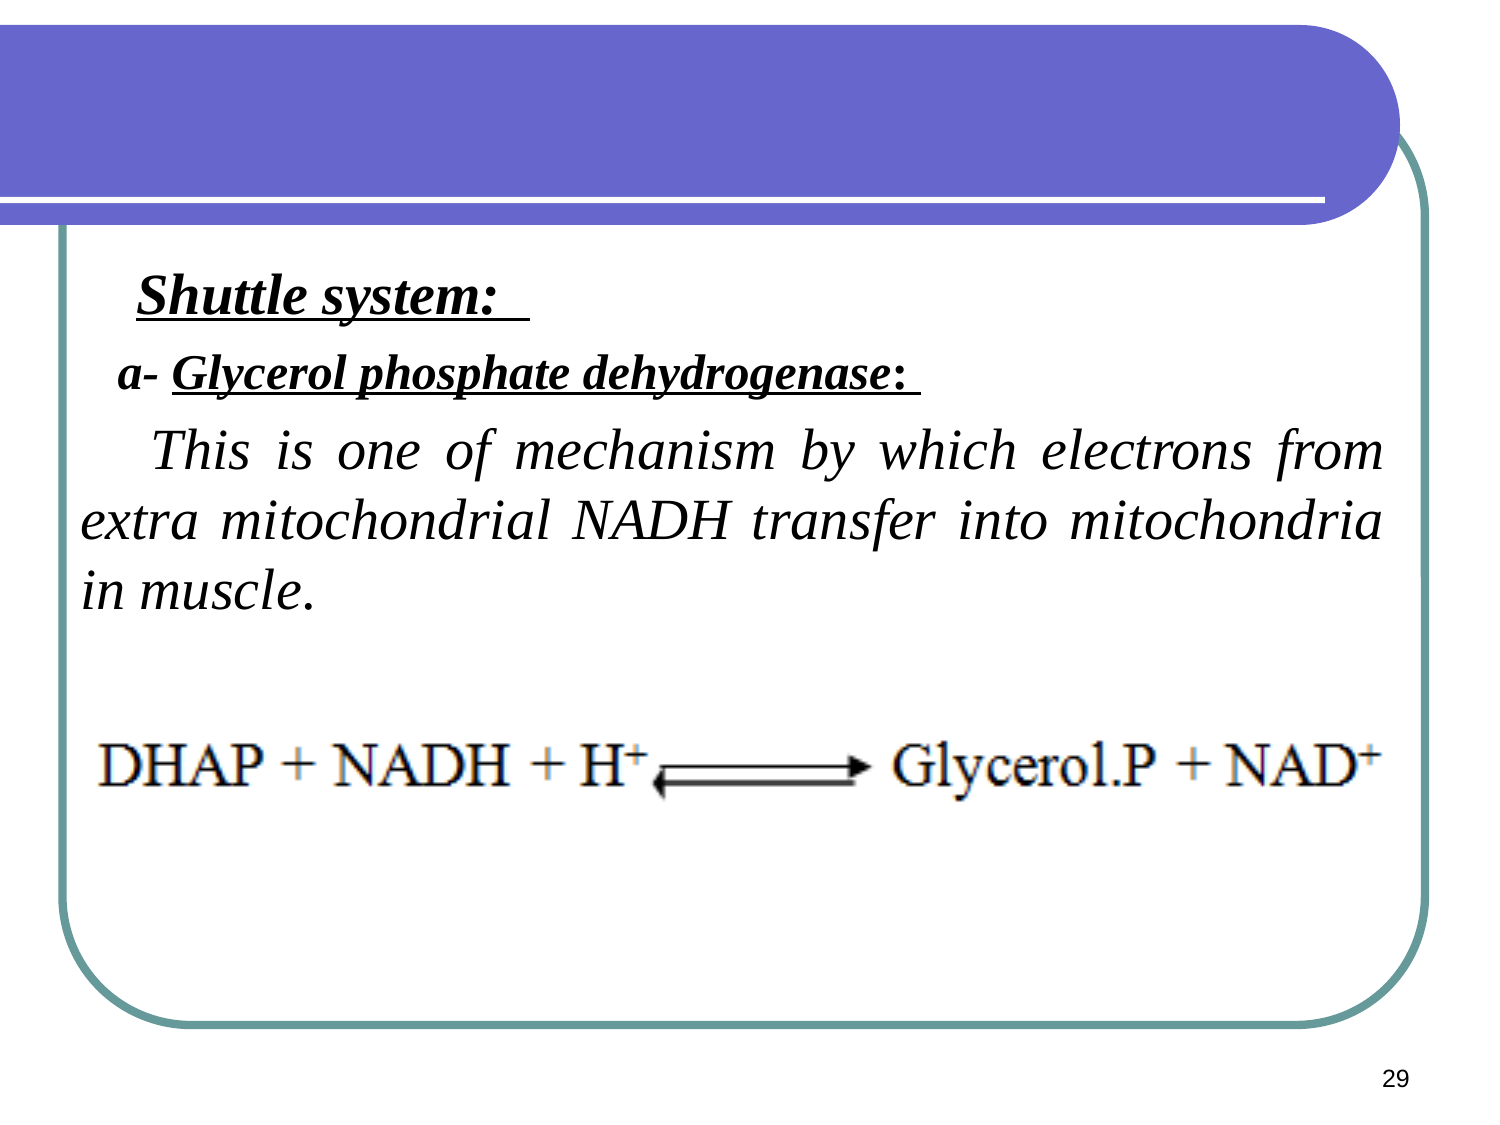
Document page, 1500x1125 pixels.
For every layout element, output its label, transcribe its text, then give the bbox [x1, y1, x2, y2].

slide_number 29 [1074, 1024, 1426, 1101]
picture [88, 727, 1400, 809]
list Shuttle system: a- Glycerol phosphate dehydrogenase: This is one of mechanism by which electrons from extra mitochondrial NADH transfer into mitochondria in muscle. [64, 231, 1400, 988]
